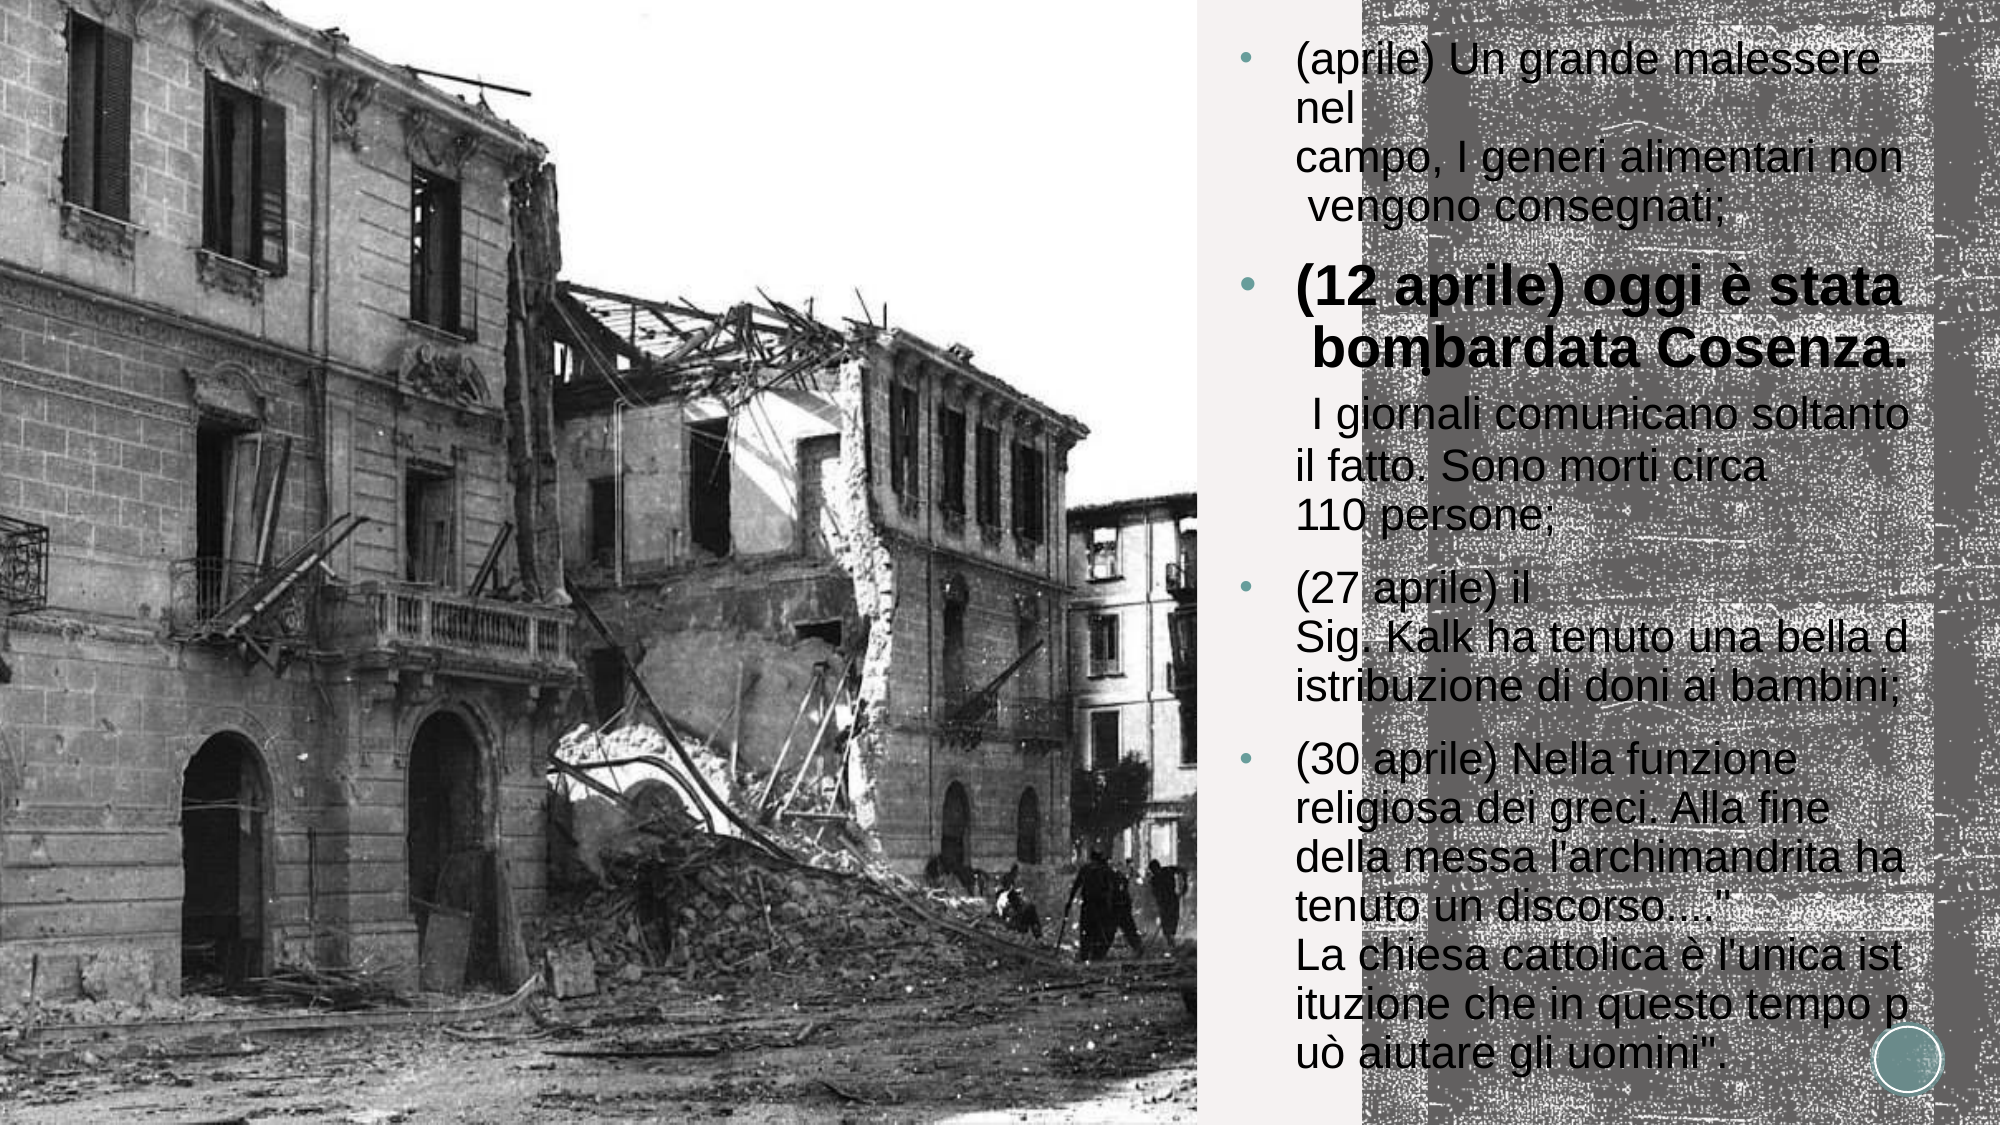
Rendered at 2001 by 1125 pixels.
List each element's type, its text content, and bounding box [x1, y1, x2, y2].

picture [0, 0, 1198, 1125]
list (aprile) Un grande malessere nel campo, I generi alimentari non vengono consegnati; (12 aprile) oggi è stata bombardata Cosenza. I giornali comunicano soltanto il fatto. Sono morti circa 110 persone; (27 aprile) il Sig. Kalk ha tenuto una bella distribuzione di doni ai bambini; (30 aprile) Nella funzione religiosa dei greci. Alla fine della messa l'archimandrita ha tenuto un discorso...." La chiesa cattolica è l'unica istituzione che in questo tempo può aiutare gli uomini". [1224, 27, 1928, 1124]
